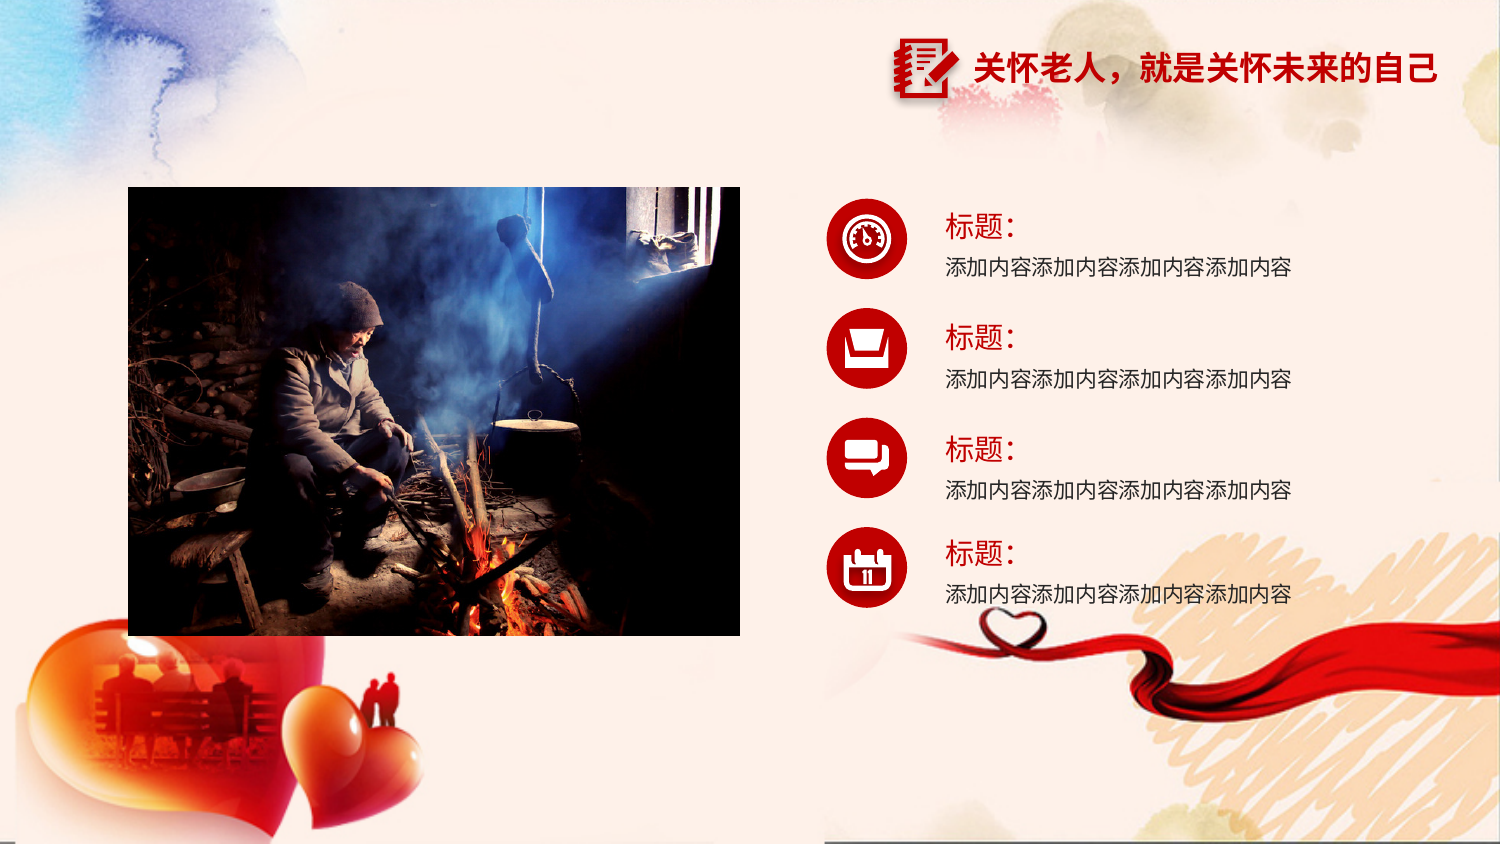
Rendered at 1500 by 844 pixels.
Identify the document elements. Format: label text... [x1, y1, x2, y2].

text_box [826, 307, 908, 389]
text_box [826, 526, 908, 609]
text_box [826, 198, 908, 280]
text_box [929, 413, 1326, 516]
text_box [893, 38, 948, 99]
picture [0, 0, 1500, 844]
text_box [826, 417, 908, 499]
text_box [929, 301, 1326, 412]
text_box 关怀老人，就是关怀未来的自己 [958, 39, 1454, 95]
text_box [929, 190, 1326, 301]
text_box [928, 51, 958, 83]
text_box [929, 516, 1326, 629]
